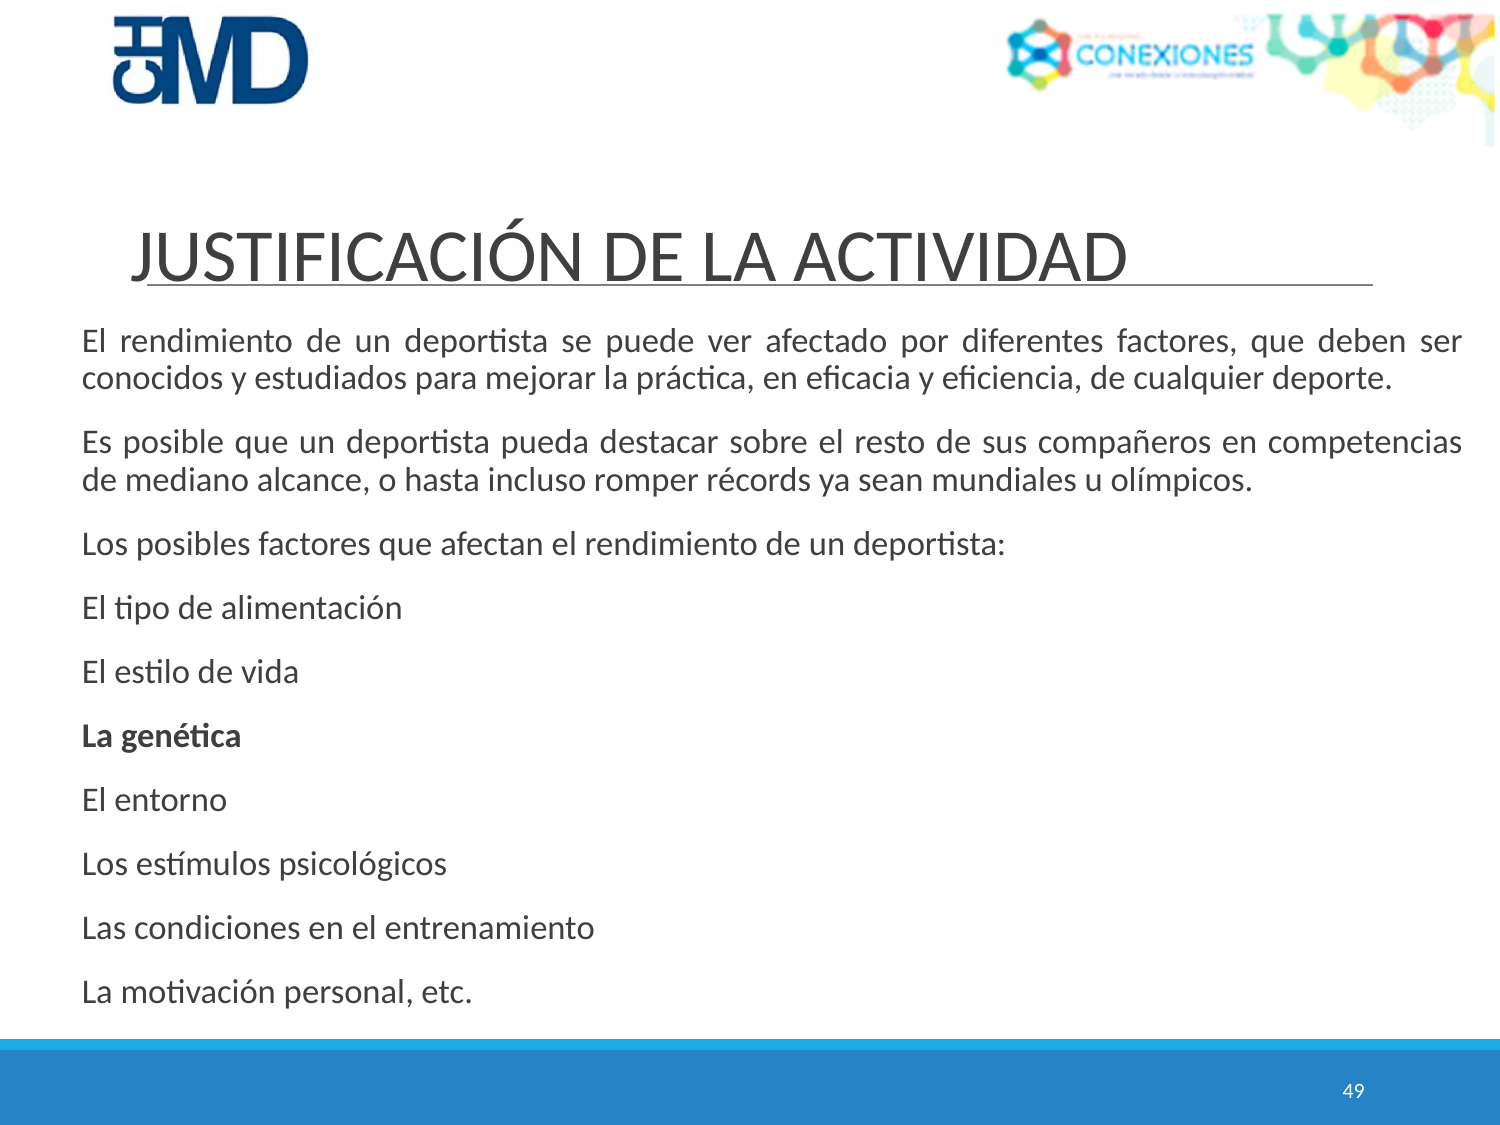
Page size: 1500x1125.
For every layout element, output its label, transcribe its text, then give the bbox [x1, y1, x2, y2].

title JUSTIFICACIÓN DE LA ACTIVIDAD [115, 222, 1259, 305]
picture [93, 4, 322, 118]
slide_number 49 [1218, 1059, 1380, 1120]
list El rendimiento de un deportista se puede ver afectado por diferentes factores, que deben ser conocidos y estudiados para mejorar la práctica, en eficacia y eficiencia, de cualquier deporte. Es posible que un deportista pueda destacar sobre el resto de sus compañeros en competencias de mediano alcance, o hasta incluso romper récords ya sean mundiales u olímpicos. Los posibles factores que afectan el rendimiento de un deportista: El tipo de alimentación El estilo de vida La genética El entorno Los estímulos psicológicos Las condiciones en el entrenamiento La motivación personal, etc. [67, 315, 1464, 1031]
picture [949, 4, 1500, 147]
